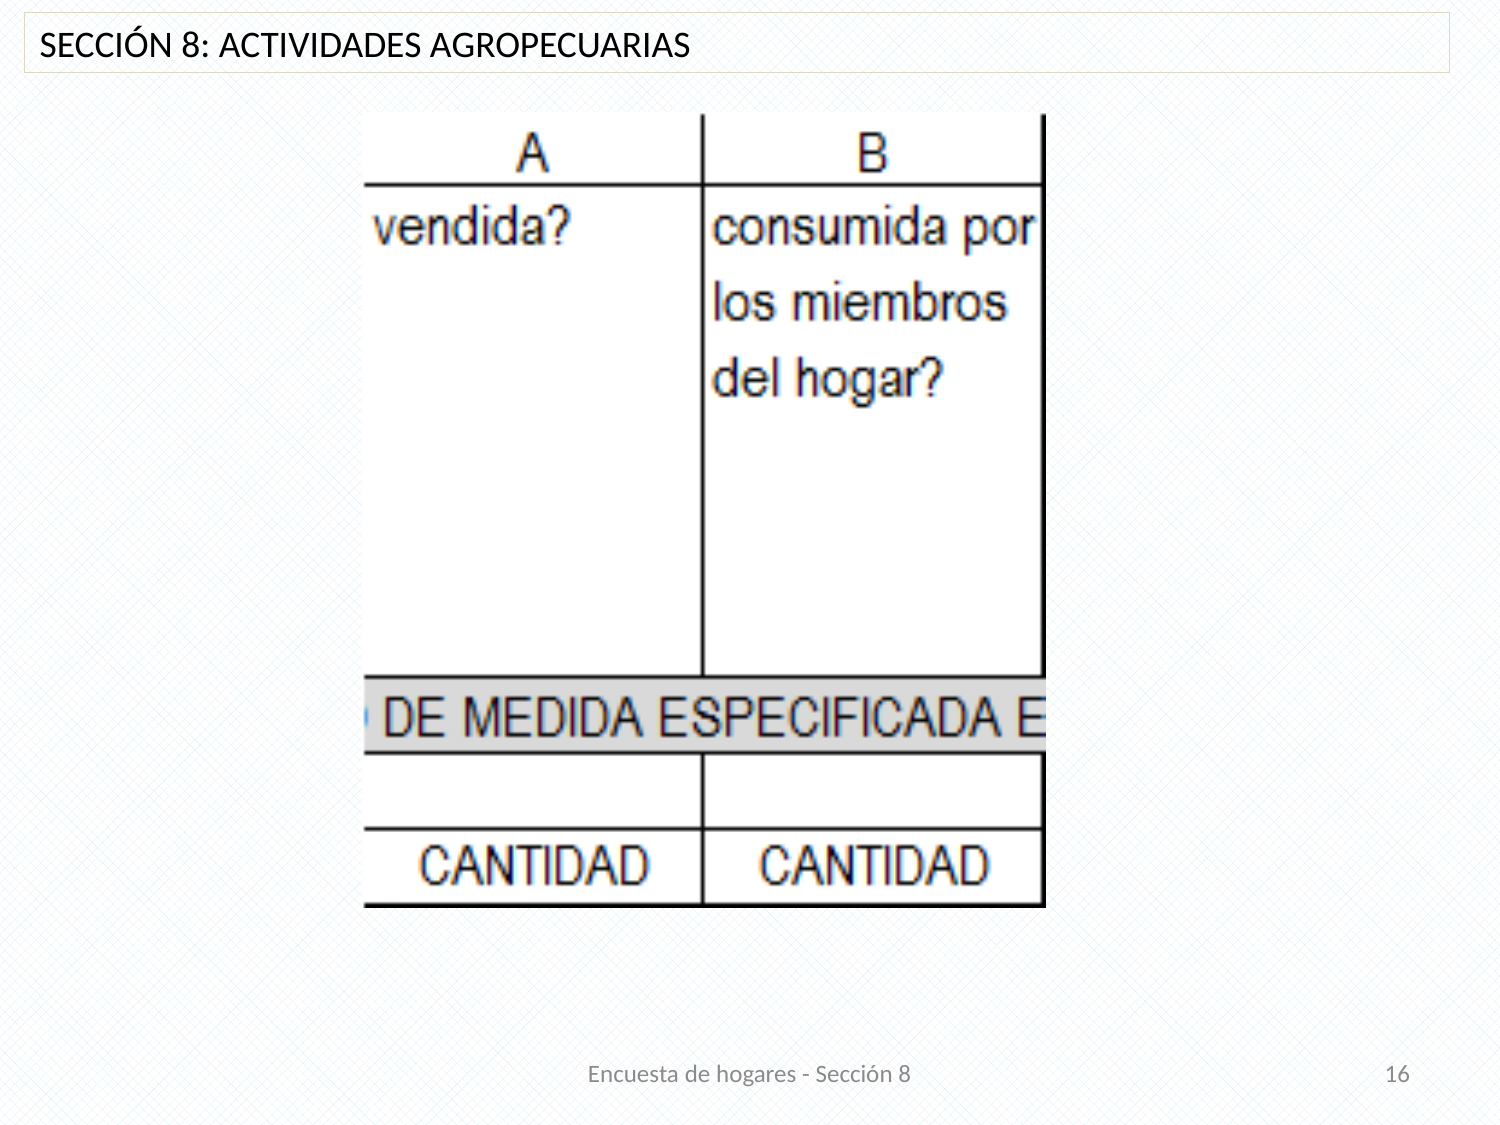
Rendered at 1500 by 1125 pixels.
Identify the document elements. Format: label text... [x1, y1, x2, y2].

slide_number 16 [1074, 1042, 1425, 1103]
picture [362, 112, 1046, 908]
text_box SECCIÓN 8: ACTIVIDADES AGROPECUARIAS [24, 12, 1450, 73]
footer Encuesta de hogares - Sección 8 [512, 1042, 988, 1103]
